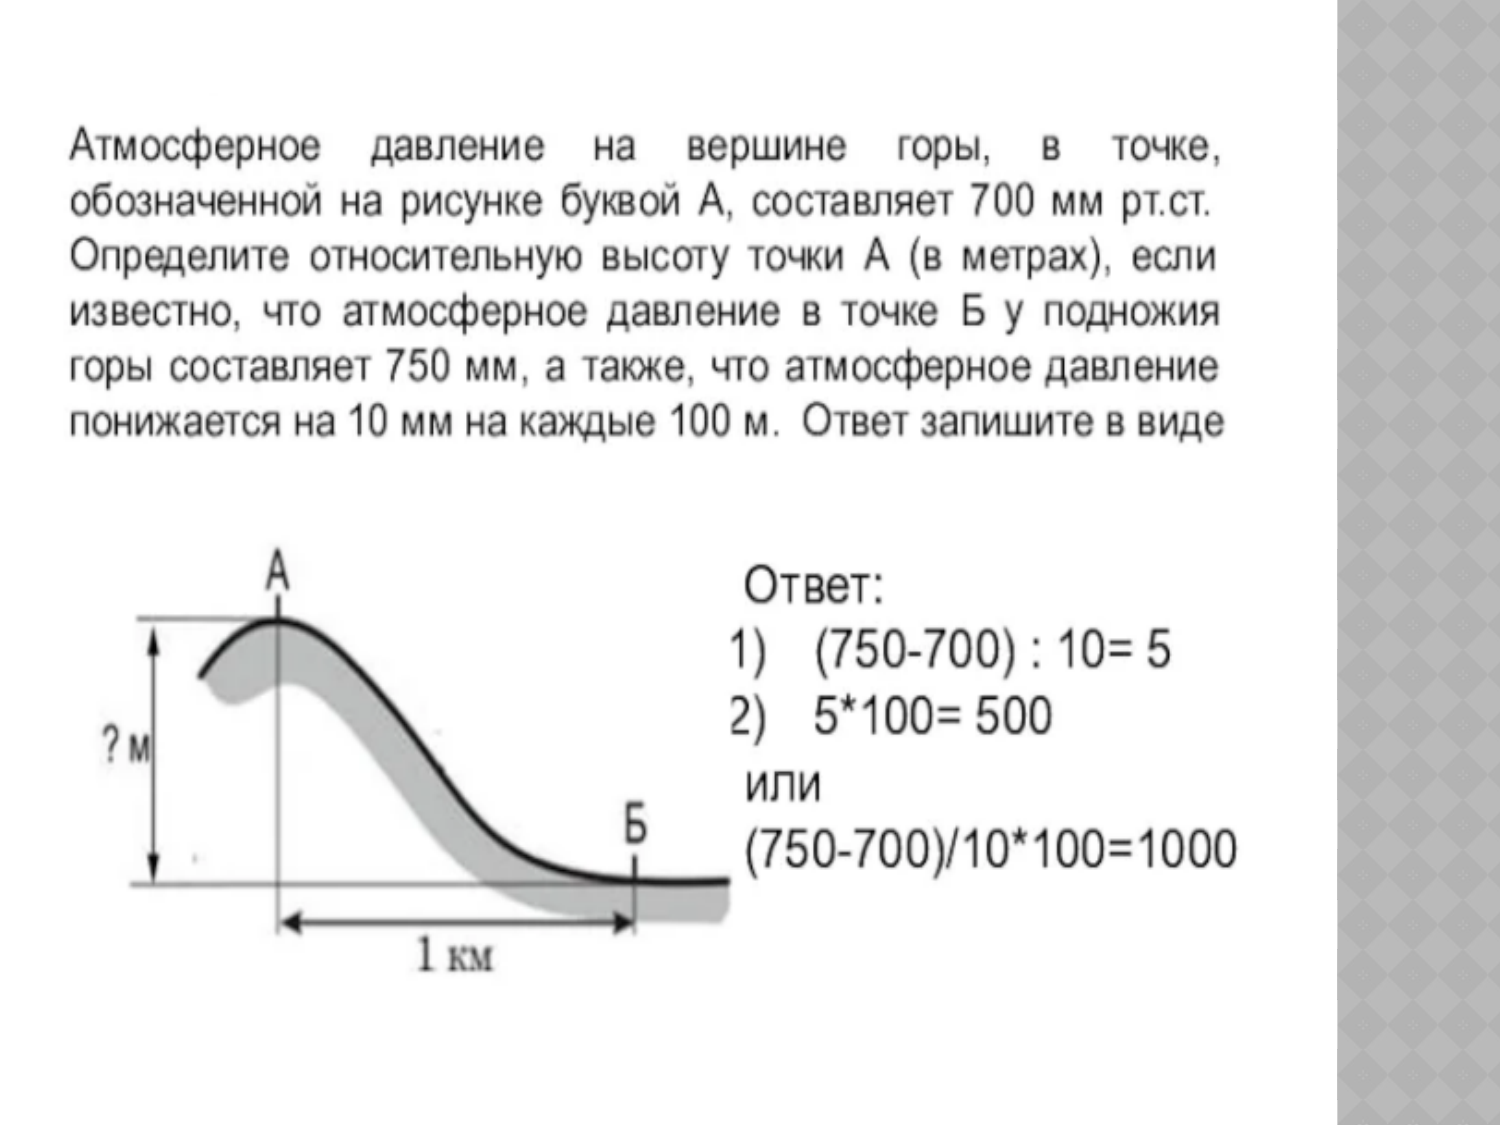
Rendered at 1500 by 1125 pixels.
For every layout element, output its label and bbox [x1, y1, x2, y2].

picture [0, 93, 1325, 1055]
